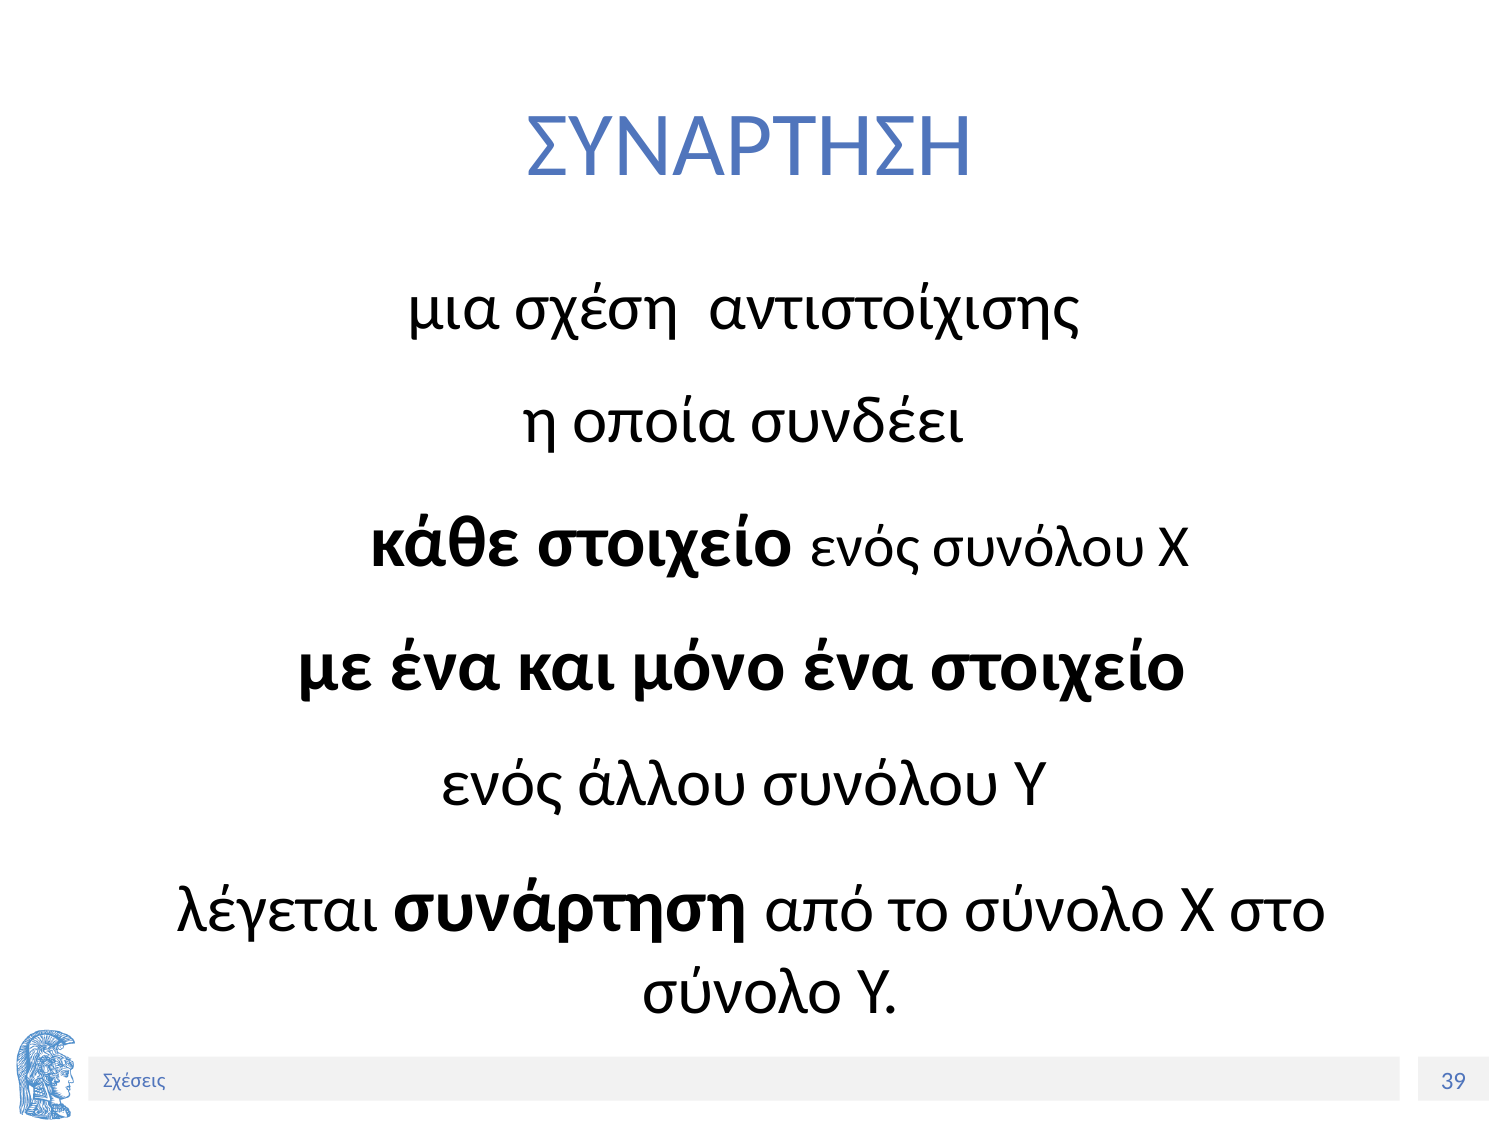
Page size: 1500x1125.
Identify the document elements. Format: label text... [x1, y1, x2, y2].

list μια σχέση αντιστοίχισης η οποία συνδέει κάθε στοιχείο ενός συνόλου Χ με ένα και μόνο ένα στοιχείο ενός άλλου συνόλου Υ λέγεται συνάρτηση από το σύνολο Χ στο σύνολο Υ. [76, 255, 1427, 1035]
picture [9, 1026, 81, 1120]
title ΣΥΝΑΡΤΗΣΗ [75, 45, 1425, 233]
